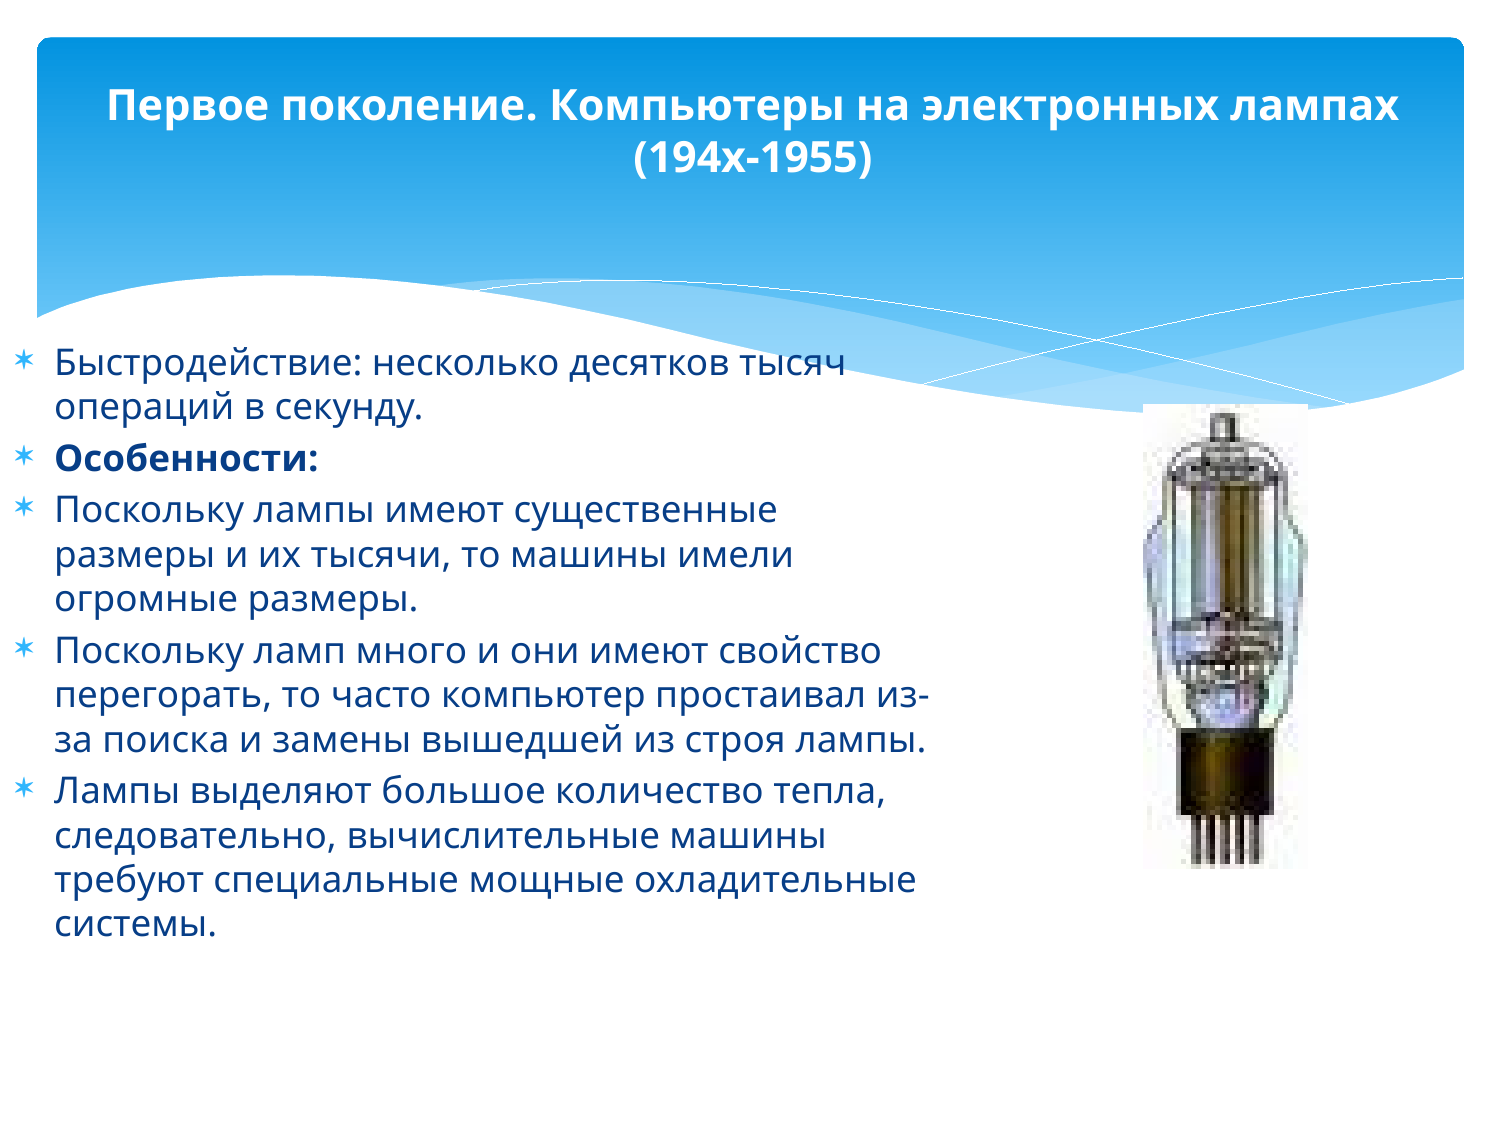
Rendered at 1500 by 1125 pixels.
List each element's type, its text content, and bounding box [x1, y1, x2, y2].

list Быстродействие: несколько десятков тысяч операций в секунду. Особенности: Поскольку лампы имеют существенные размеры и их тысячи, то машины имели огромные размеры. Поскольку ламп много и они имеют свойство перегорать, то часто компьютер простаивал из-за поиска и замены вышедшей из строя лампы. Лампы выделяют большое количество тепла, следовательно, вычислительные машины требуют специальные мощные охладительные системы. [0, 330, 963, 963]
picture [1142, 404, 1308, 869]
title Первое поколение. Компьютеры на электронных лампах (194х-1955) [86, 69, 1419, 242]
